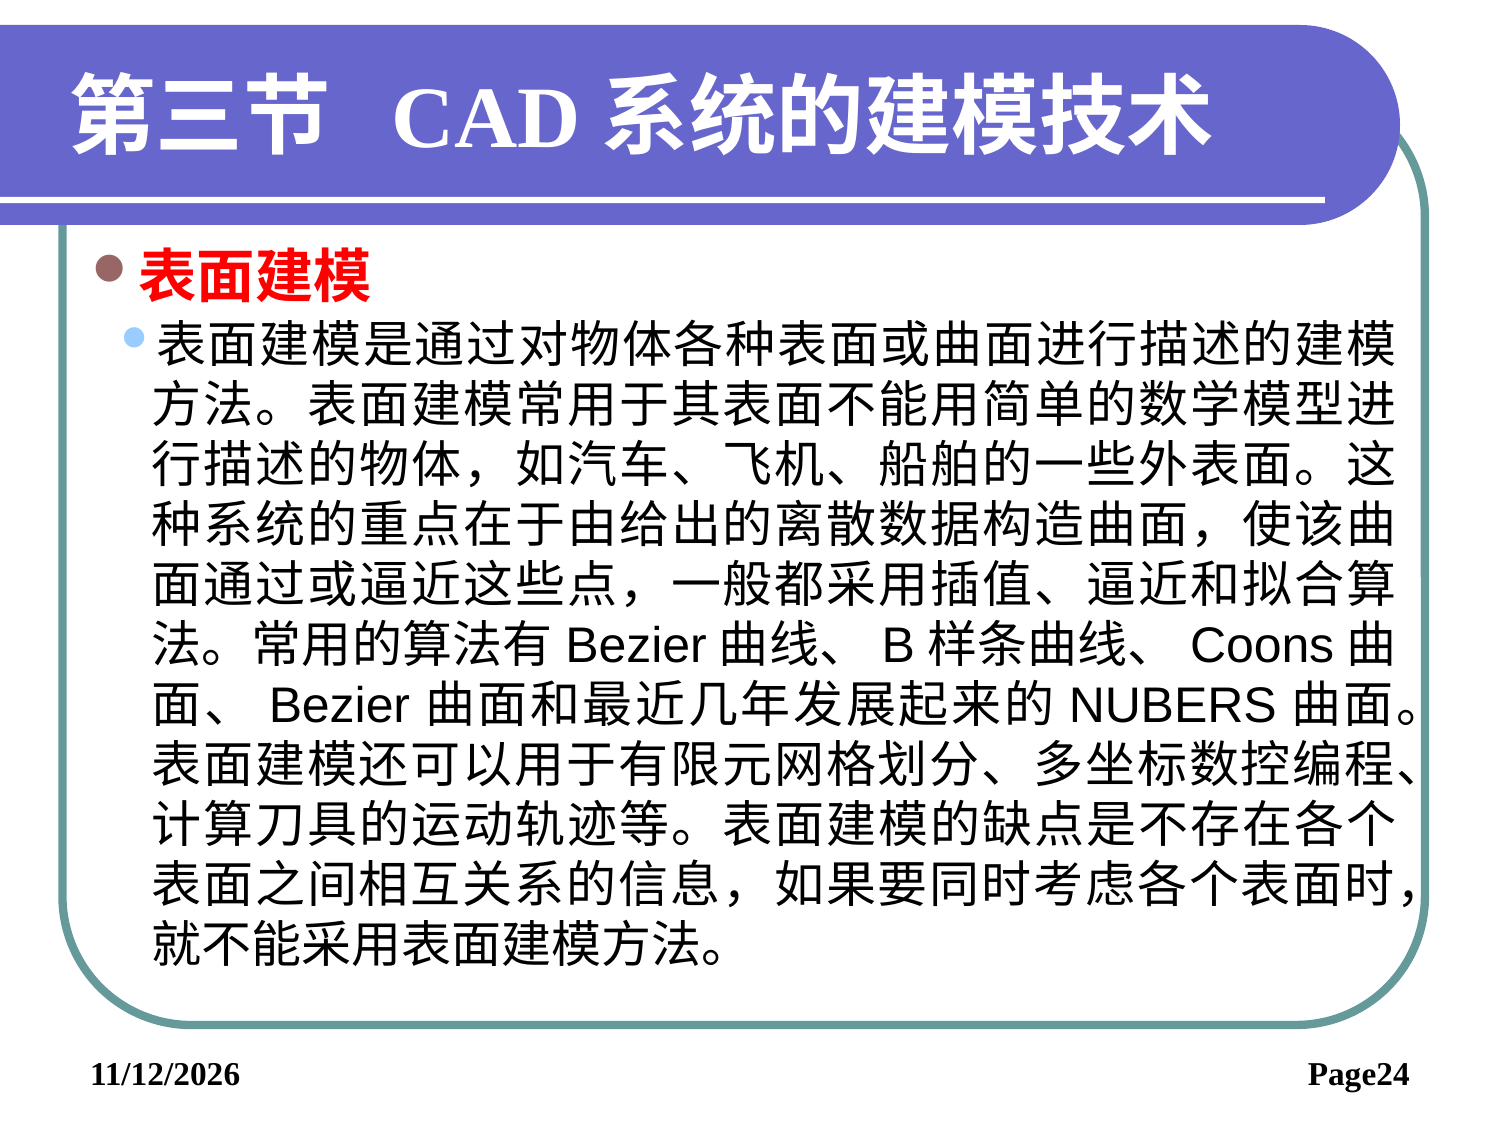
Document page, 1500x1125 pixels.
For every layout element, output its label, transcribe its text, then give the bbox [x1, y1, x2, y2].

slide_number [75, 1046, 425, 1100]
title 第三节 CAD系统的建模技术 [53, 37, 1347, 188]
slide_number Page24 [1074, 1046, 1425, 1100]
list 表面建模 表面建模是通过对物体各种表面或曲面进行描述的建模方法。表面建模常用于其表面不能用简单的数学模型进行描述的物体，如汽车、飞机、船舶的一些外表面。这种系统的重点在于由给出的离散数据构造曲面，使该曲面通过或逼近这些点，一般都采用插值、逼近和拟合算法。常用的算法有Bezier曲线、B样条曲线、Coons曲面、Bezier曲面和最近几年发展起来的NUBERS曲面。表面建模还可以用于有限元网格划分、多坐标数控编程、计算刀具的运动轨迹等。表面建模的缺点是不存在各个表面之间相互关系的信息，如果要同时考虑各个表面时，就不能采用表面建模方法。 [76, 231, 1412, 1024]
